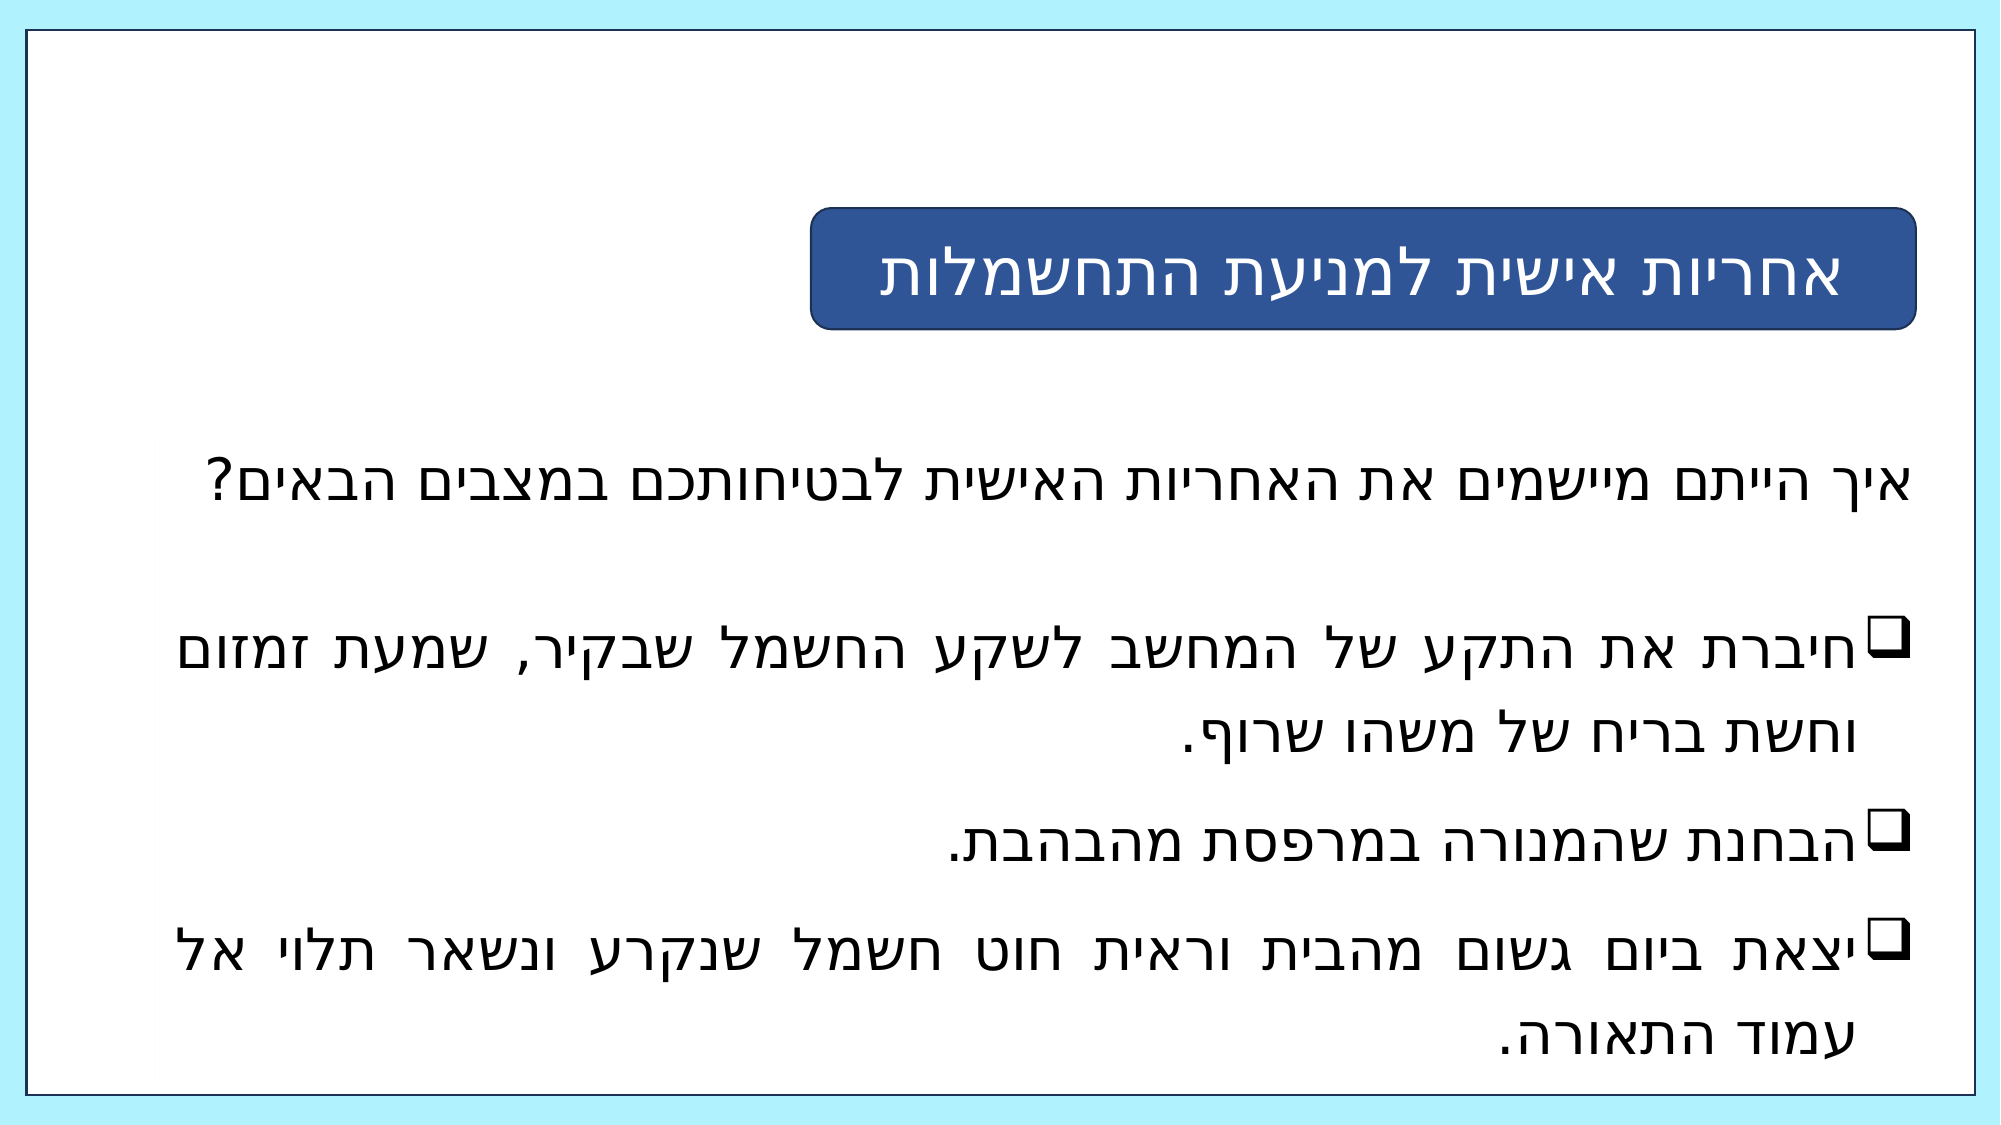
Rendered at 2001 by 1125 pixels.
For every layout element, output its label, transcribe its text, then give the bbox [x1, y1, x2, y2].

text_box איך הייתם מיישמים את האחריות האישית לבטיחותכם במצבים הבאים? חיברת את התקע של המחשב לשקע החשמל שבקיר, שמעת זמזום וחשת בריח של משהו שרוף. הבחנת שהמנורה במרפסת מהבהבת. יצאת ביום גשום מהבית וראית חוט חשמל שנקרע ונשאר תלוי אל עמוד התאורה. [161, 420, 1957, 1074]
text_box [0, 0, 2000, 75]
text_box [0, 75, 2000, 1125]
text_box אחריות אישית למניעת התחשמלות [809, 207, 1917, 331]
text_box [25, 75, 1976, 1096]
